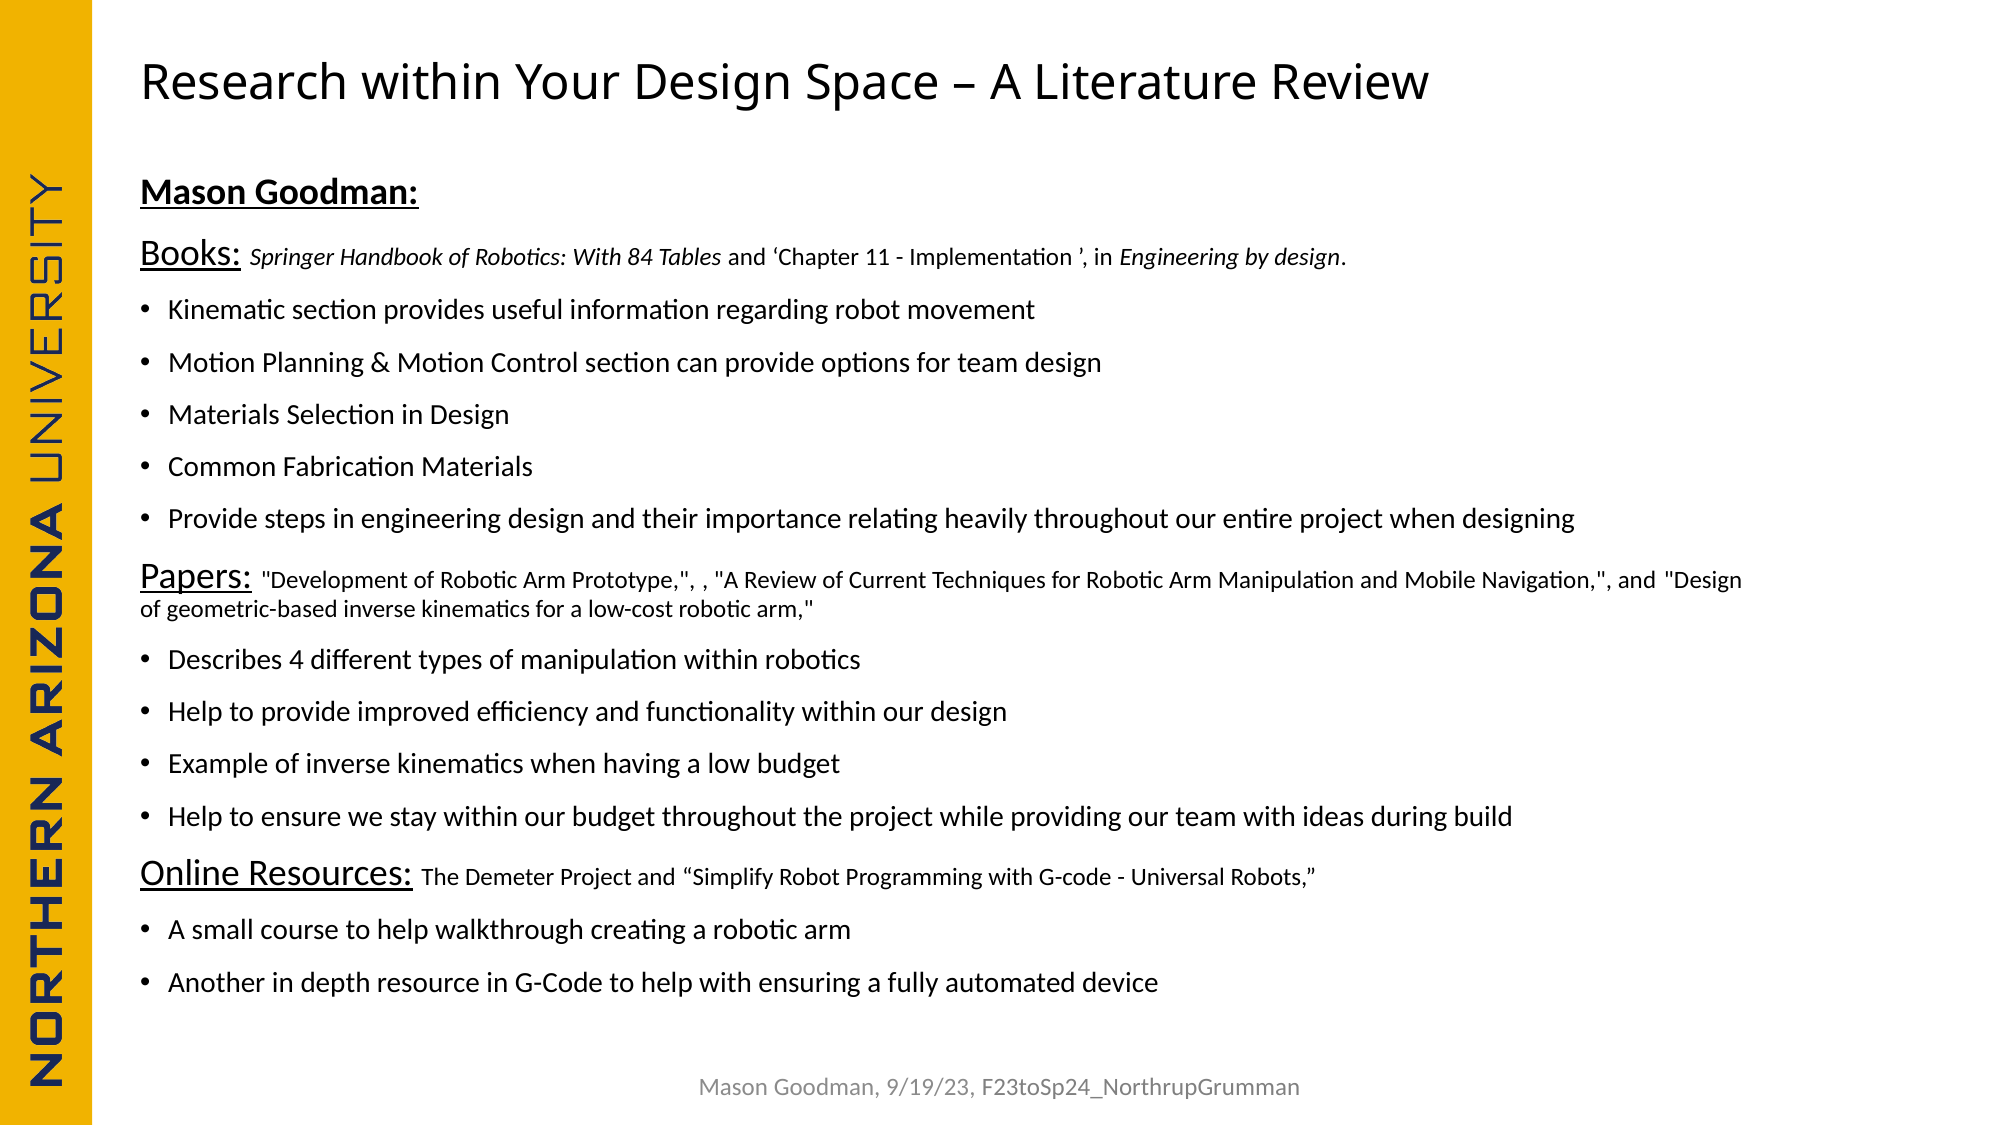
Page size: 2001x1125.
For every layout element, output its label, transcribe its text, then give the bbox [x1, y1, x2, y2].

footer Mason Goodman, 9/19/23, F23toSp24_NorthrupGrumman [662, 1055, 1338, 1116]
text_box [0, 645, 93, 1125]
text_box [0, 0, 93, 614]
list Mason Goodman: Books: Springer Handbook of Robotics: With 84 Tables and ‘Chapter 11 - Implementation ’, in Engineering by design. Kinematic section provides useful information regarding robot movement Motion Planning & Motion Control section can provide options for team design Materials Selection in Design Common Fabrication Materials Provide steps in engineering design and their importance relating heavily throughout our entire project when designing Papers: "Development of Robotic Arm Prototype,", , "A Review of Current Techniques for Robotic Arm Manipulation and Mobile Navigation,", and "Design of geometric-based inverse kinematics for a low-cost robotic arm," Describes 4 different types of manipulation within robotics Help to provide improved efficiency and functionality within our design Example of inverse kinematics when having a low budget Help to ensure we stay within our budget throughout the project while providing our team with ideas during build Online Resources: The Demeter Project and “Simplify Robot Programming with G-code - Universal Robots,” A small course to help walkthrough creating a robotic arm Another in depth resource in G-Code to help with ensuring a fully automated device [125, 164, 1777, 1055]
title Research within Your Design Space – A Literature Review [125, 50, 1666, 144]
picture [0, 174, 502, 1085]
